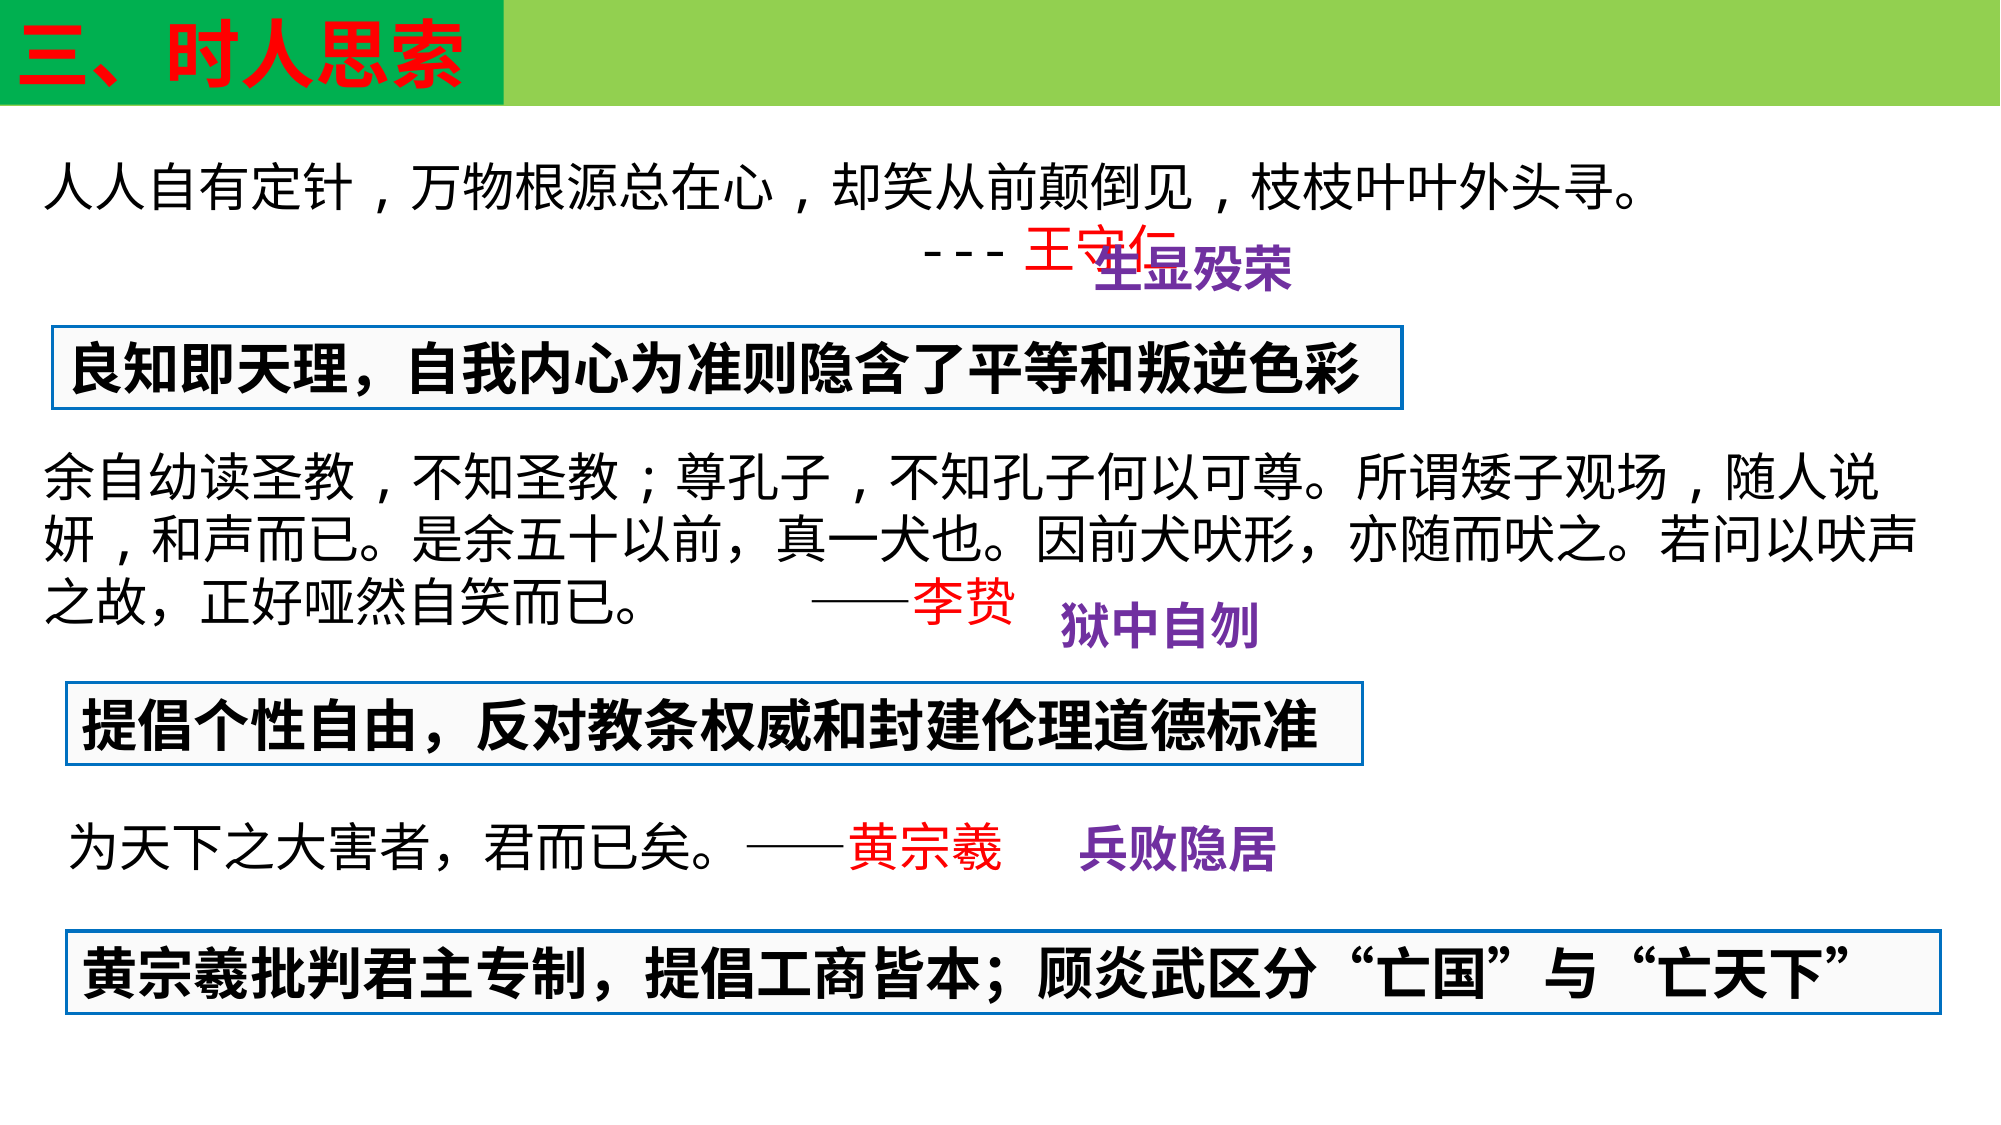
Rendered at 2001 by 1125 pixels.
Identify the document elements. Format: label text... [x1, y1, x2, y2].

text_box 三、时人思索 [0, 0, 504, 105]
text_box 生显殁荣 [1078, 229, 1345, 305]
text_box 黄宗羲批判君主专制，提倡工商皆本；顾炎武区分“亡国”与“亡天下” [66, 930, 1941, 1014]
text_box 人人自有定针,万物根源总在心,却笑从前颠倒见,枝枝叶叶外头寻。 ---王守仁 [27, 146, 1980, 287]
text_box 提倡个性自由，反对教条权威和封建伦理道德标准 [66, 681, 1363, 766]
text_box 为天下之大害者，君而已矣。——黄宗羲 [52, 806, 1079, 884]
text_box 兵败隐居 [1063, 810, 1592, 886]
text_box 良知即天理，自我内心为准则隐含了平等和叛逆色彩 [51, 325, 1403, 410]
text_box 余自幼读圣教,不知圣教;尊孔子,不知孔子何以可尊。所谓矮子观场,随人说妍,和声而已。是余五十以前，真一犬也。因前犬吠形，亦随而吠之。若问以吠声之故，正好哑然自笑而已。 ——李贽 [28, 436, 1982, 640]
text_box 狱中自刎 [1046, 587, 1313, 663]
